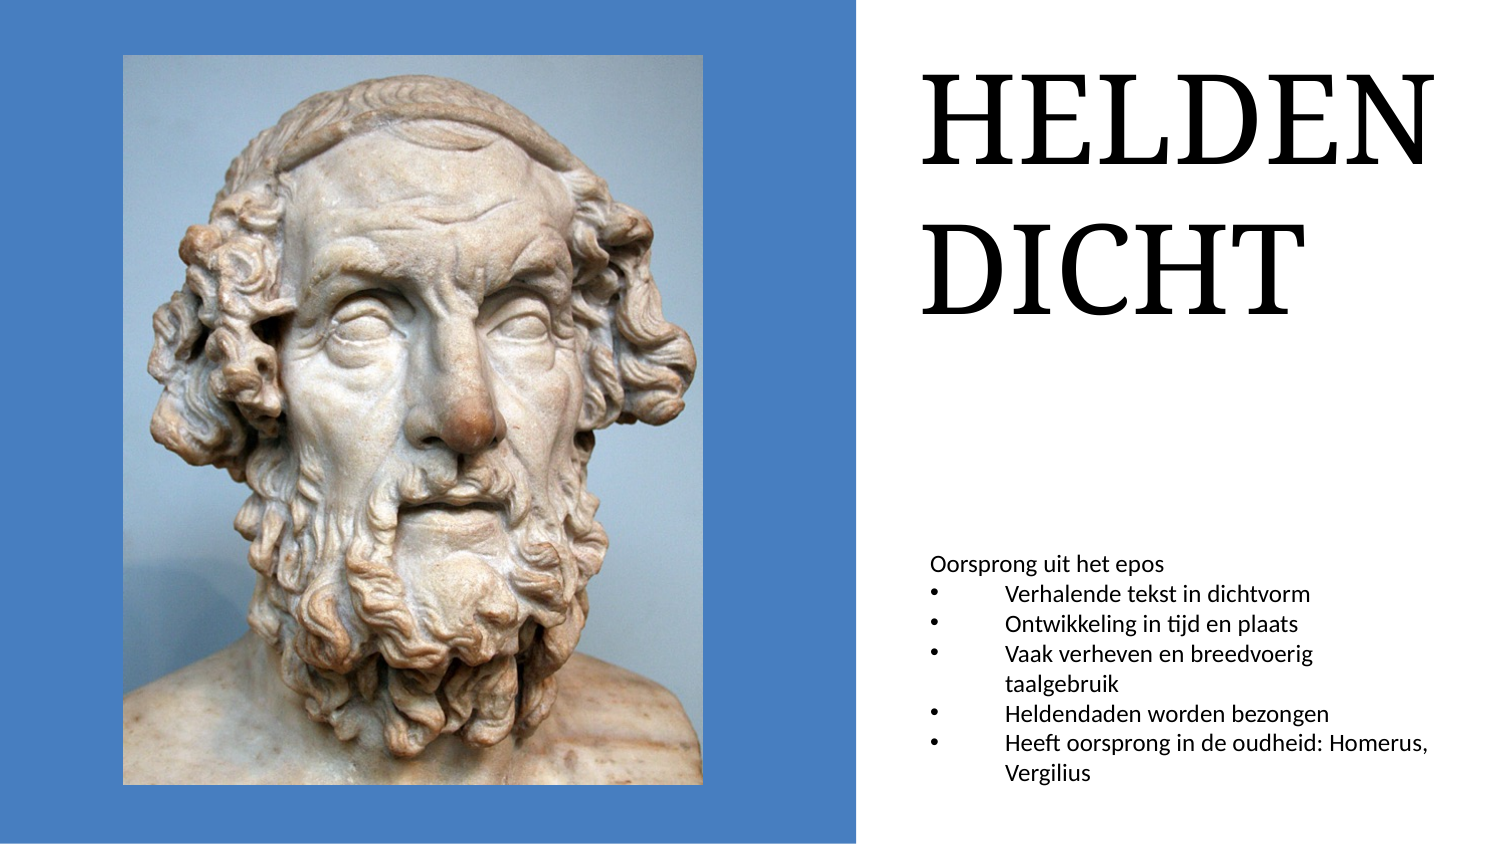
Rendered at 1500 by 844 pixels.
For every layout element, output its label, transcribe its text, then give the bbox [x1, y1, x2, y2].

text_box HELDENDICHT [903, 32, 1459, 316]
text_box Oorsprong uit het epos Verhalende tekst in dichtvorm Ontwikkeling in tijd en plaats Vaak verheven en breedvoerig taalgebruik Heldendaden worden bezongen Heeft oorsprong in de oudheid: Homerus, Vergilius [915, 539, 1459, 795]
picture [123, 55, 703, 786]
text_box [0, 0, 858, 844]
